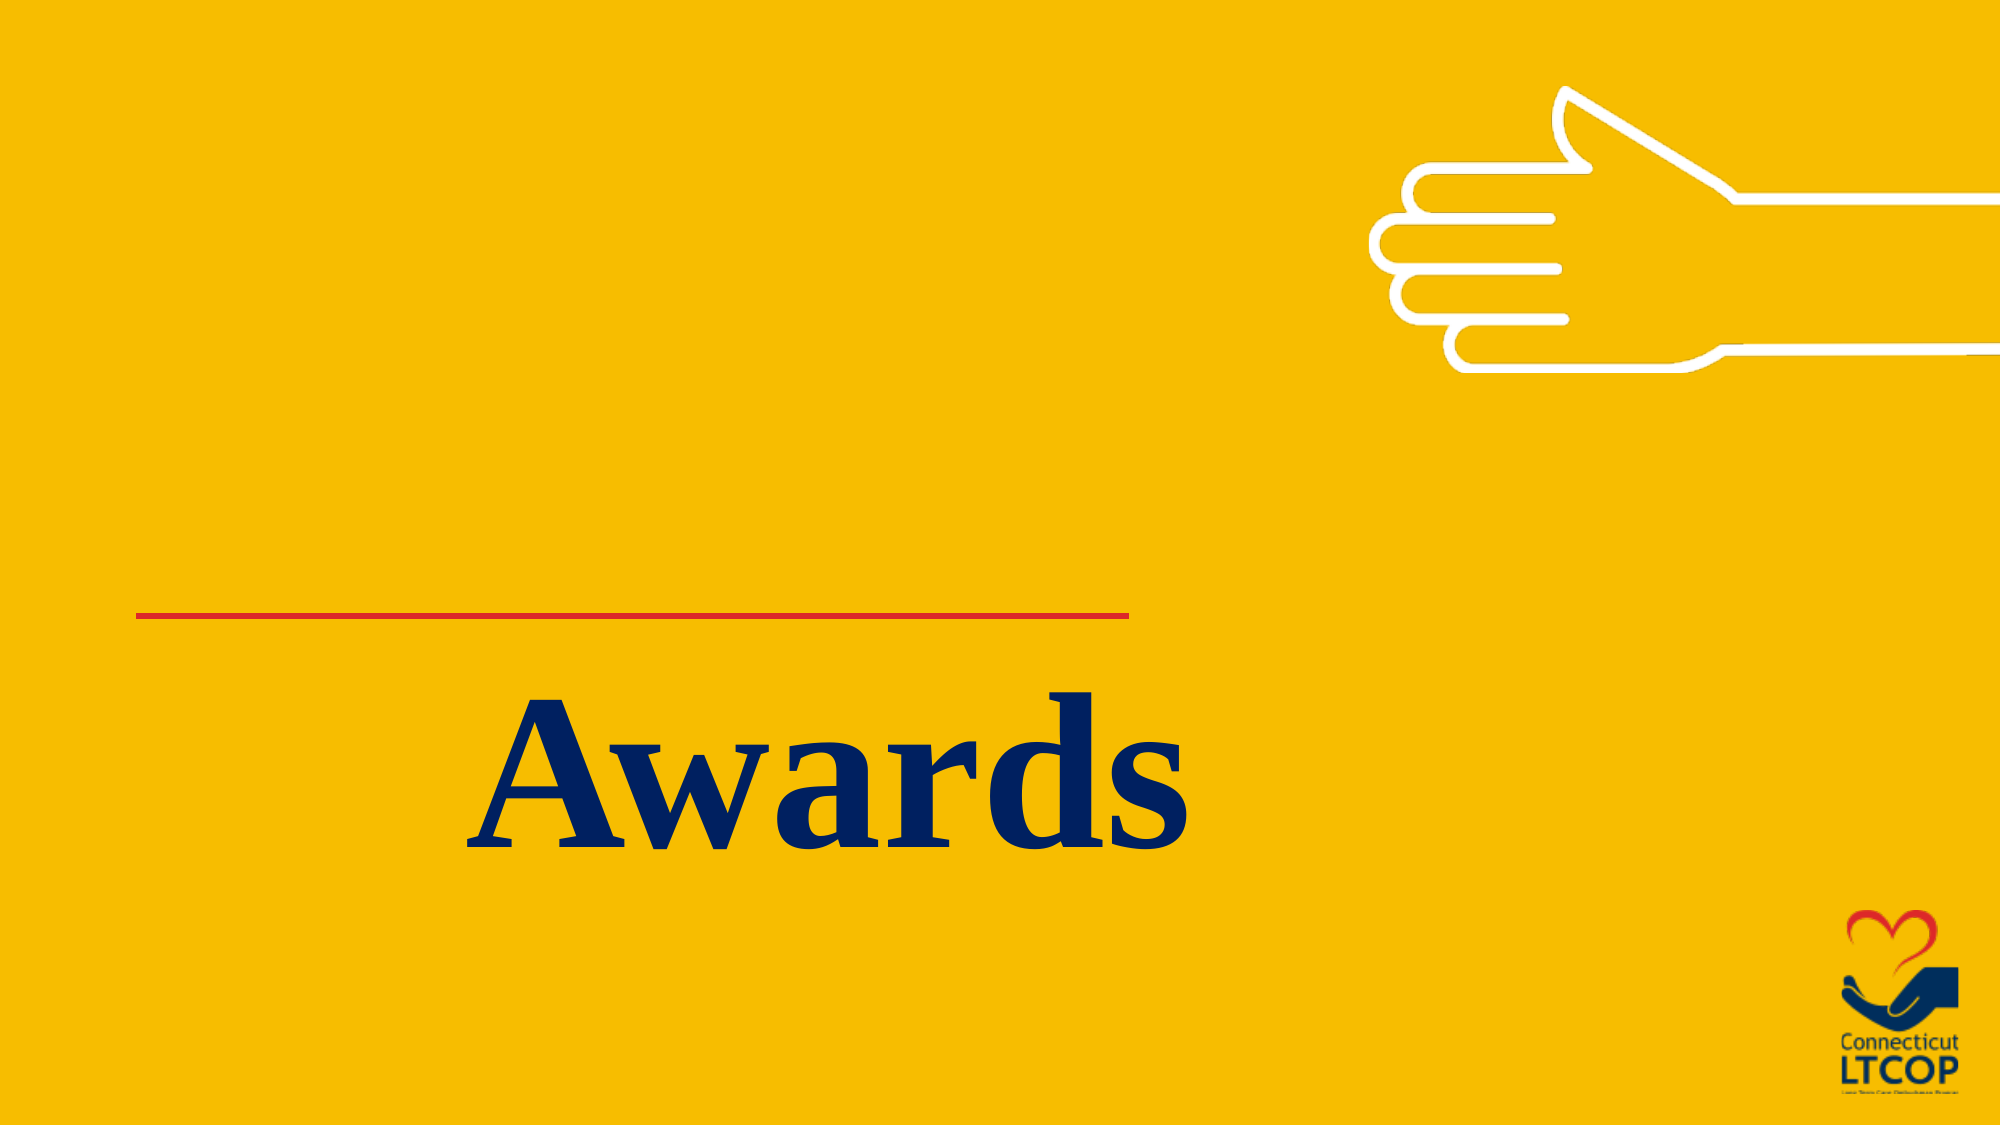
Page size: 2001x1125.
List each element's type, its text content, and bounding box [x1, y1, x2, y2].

title Awards [136, 647, 1521, 930]
